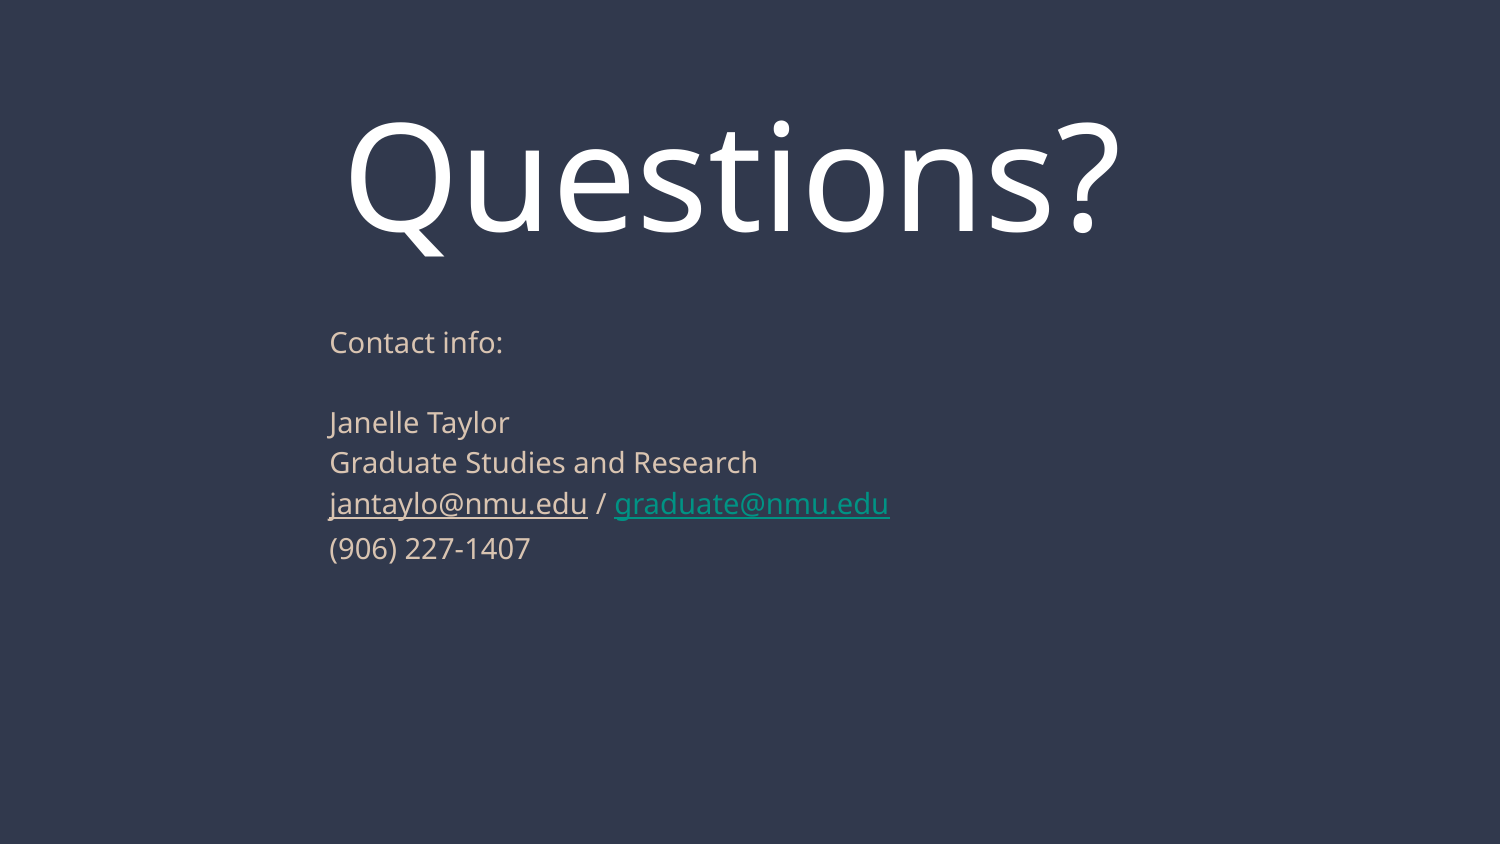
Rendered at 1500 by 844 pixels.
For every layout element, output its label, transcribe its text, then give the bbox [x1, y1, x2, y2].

list Contact info: Janelle Taylor Graduate Studies and Research jantaylo@nmu.edu / graduate@nmu.edu (906) 227-1407 [314, 303, 1190, 665]
title Questions? [51, 154, 1453, 277]
